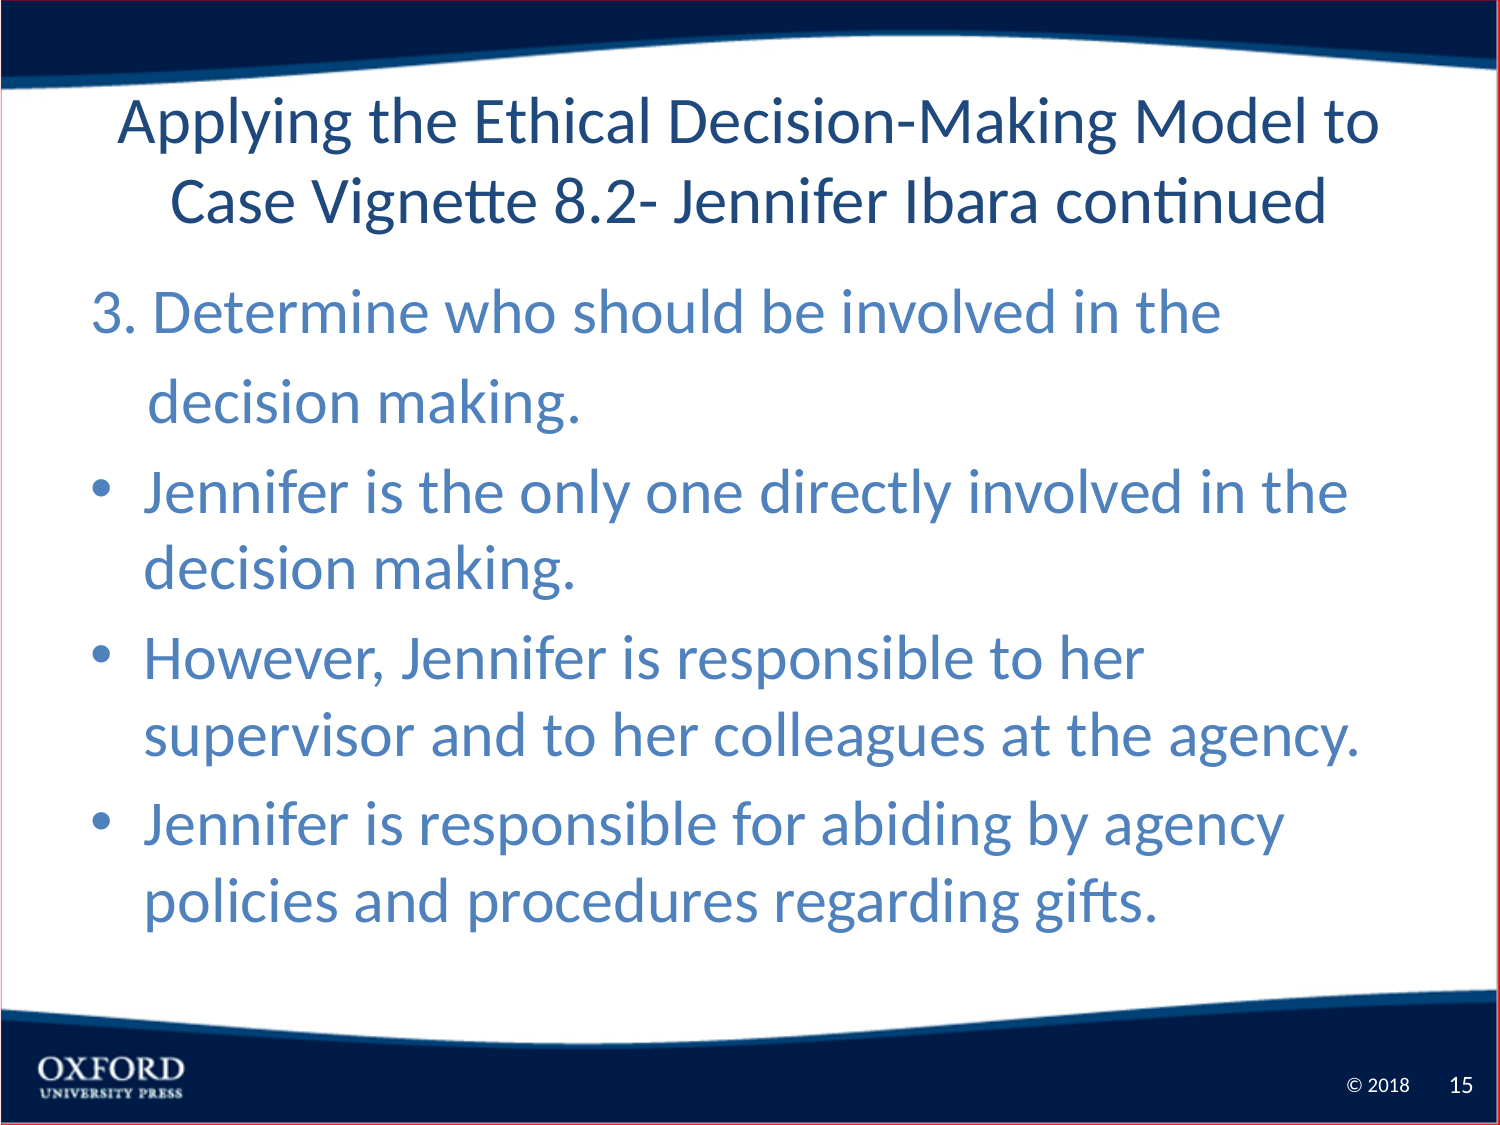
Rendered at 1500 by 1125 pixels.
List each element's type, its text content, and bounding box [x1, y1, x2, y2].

title Applying the Ethical Decision-Making Model to Case Vignette 8.2- Jennifer Ibara continued [75, 63, 1425, 251]
list 3. Determine who should be involved in the decision making. Jennifer is the only one directly involved in the decision making. However, Jennifer is responsible to her supervisor and to her colleagues at the agency. Jennifer is responsible for abiding by agency policies and procedures regarding gifts. [75, 262, 1425, 1005]
picture [0, 0, 1500, 1125]
